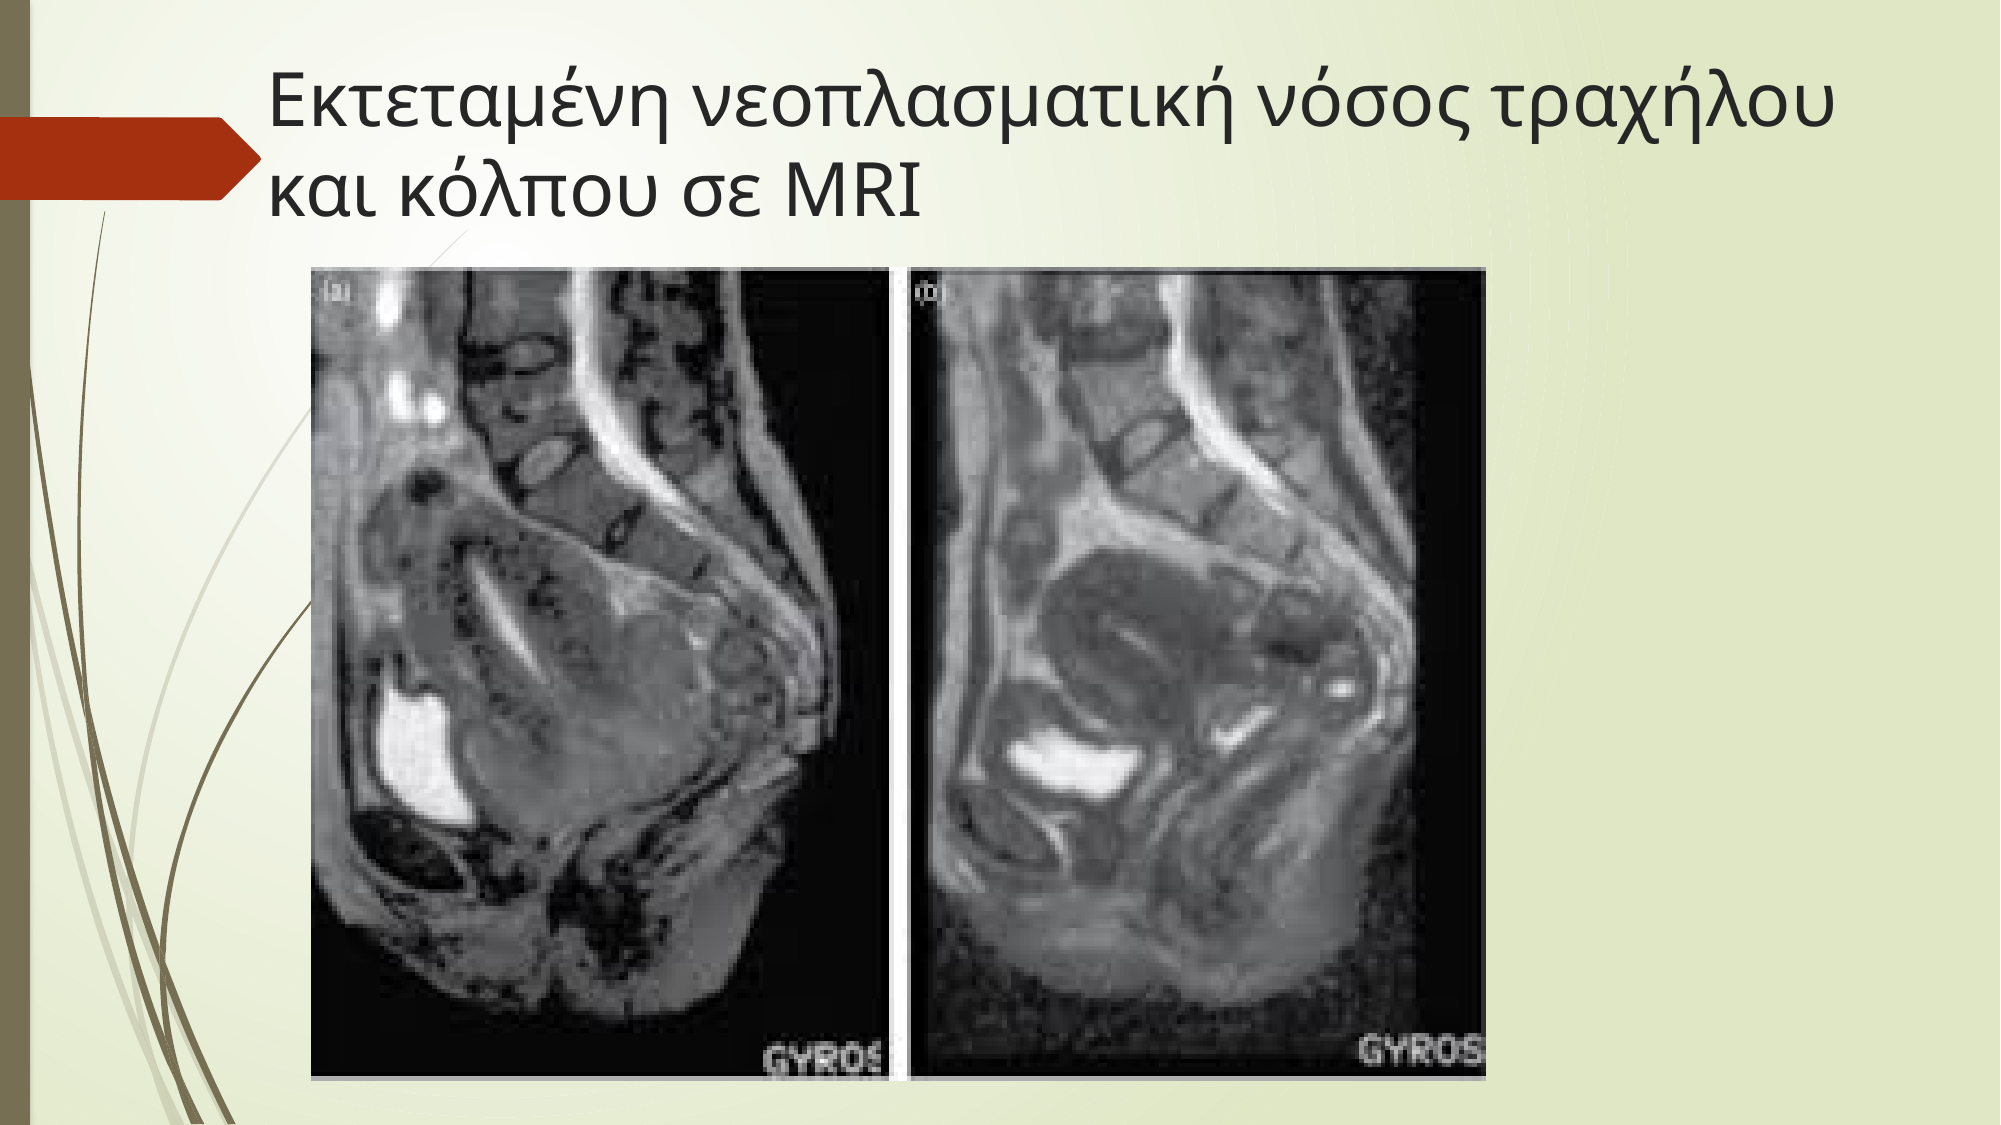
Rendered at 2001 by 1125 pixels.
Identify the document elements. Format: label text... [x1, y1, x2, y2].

title Εκτεταμένη νεοπλασματική νόσος τραχήλου και κόλπου σε MRI [251, 44, 1888, 313]
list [310, 267, 1486, 1082]
